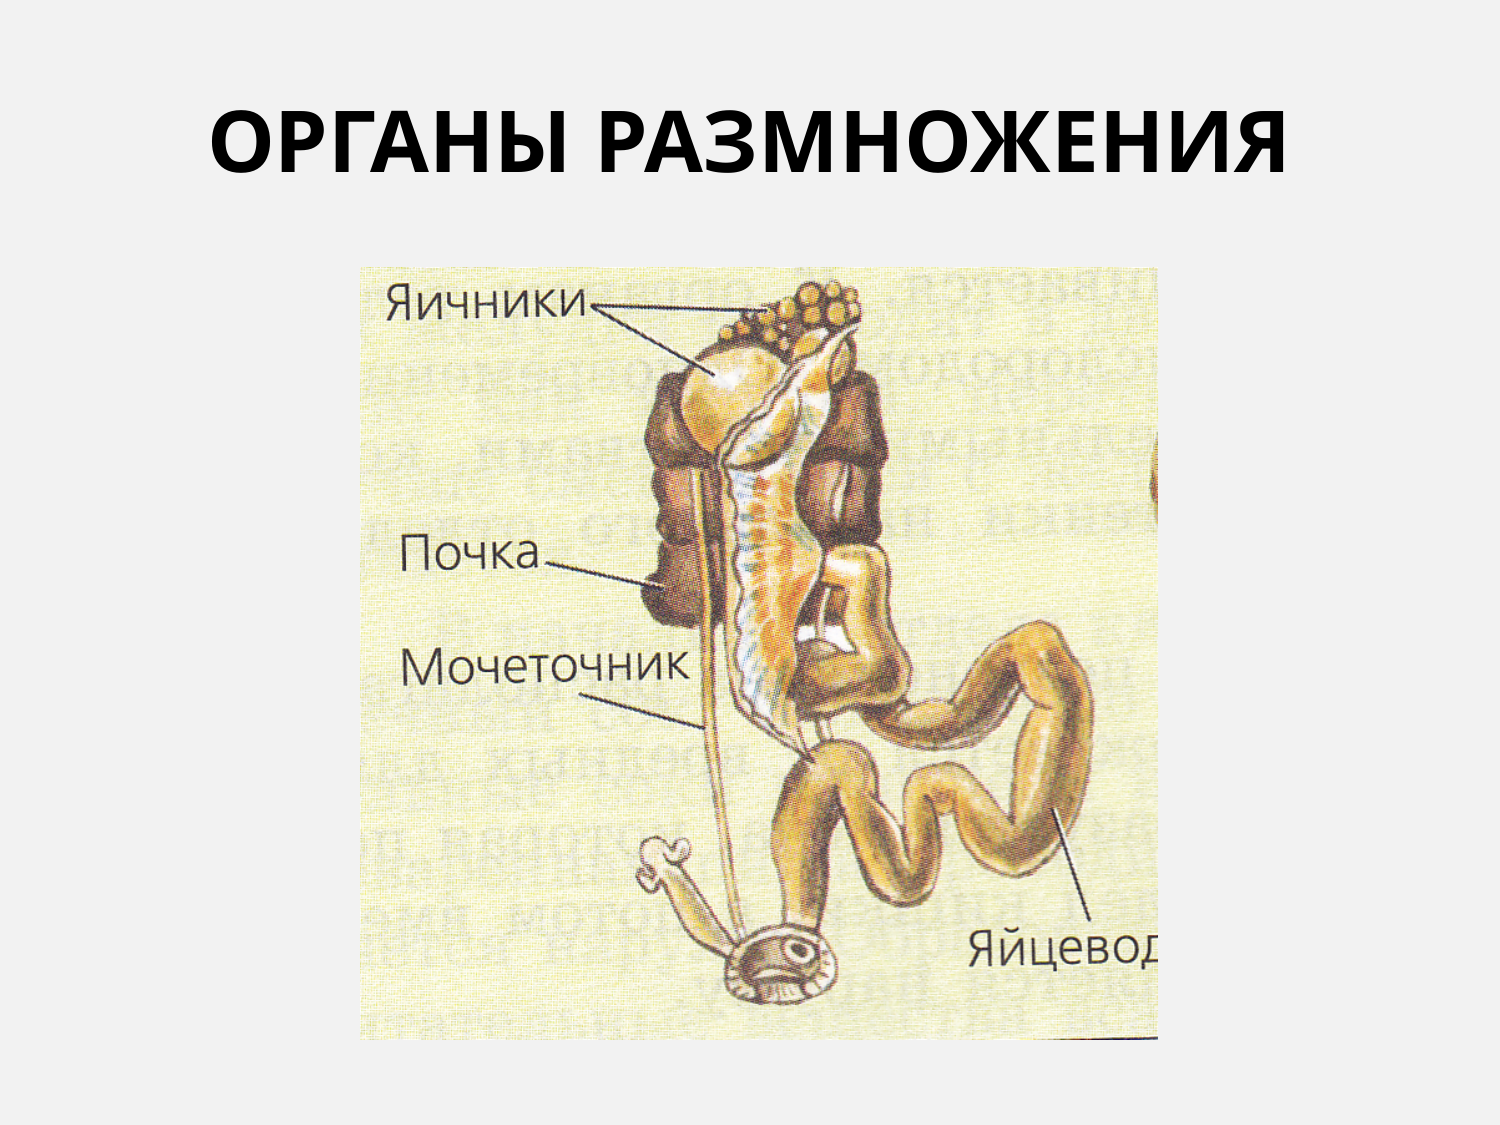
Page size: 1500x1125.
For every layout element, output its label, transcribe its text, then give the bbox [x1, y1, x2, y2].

title ОРГАНЫ РАЗМНОЖЕНИЯ [75, 45, 1425, 233]
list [359, 266, 1158, 1040]
